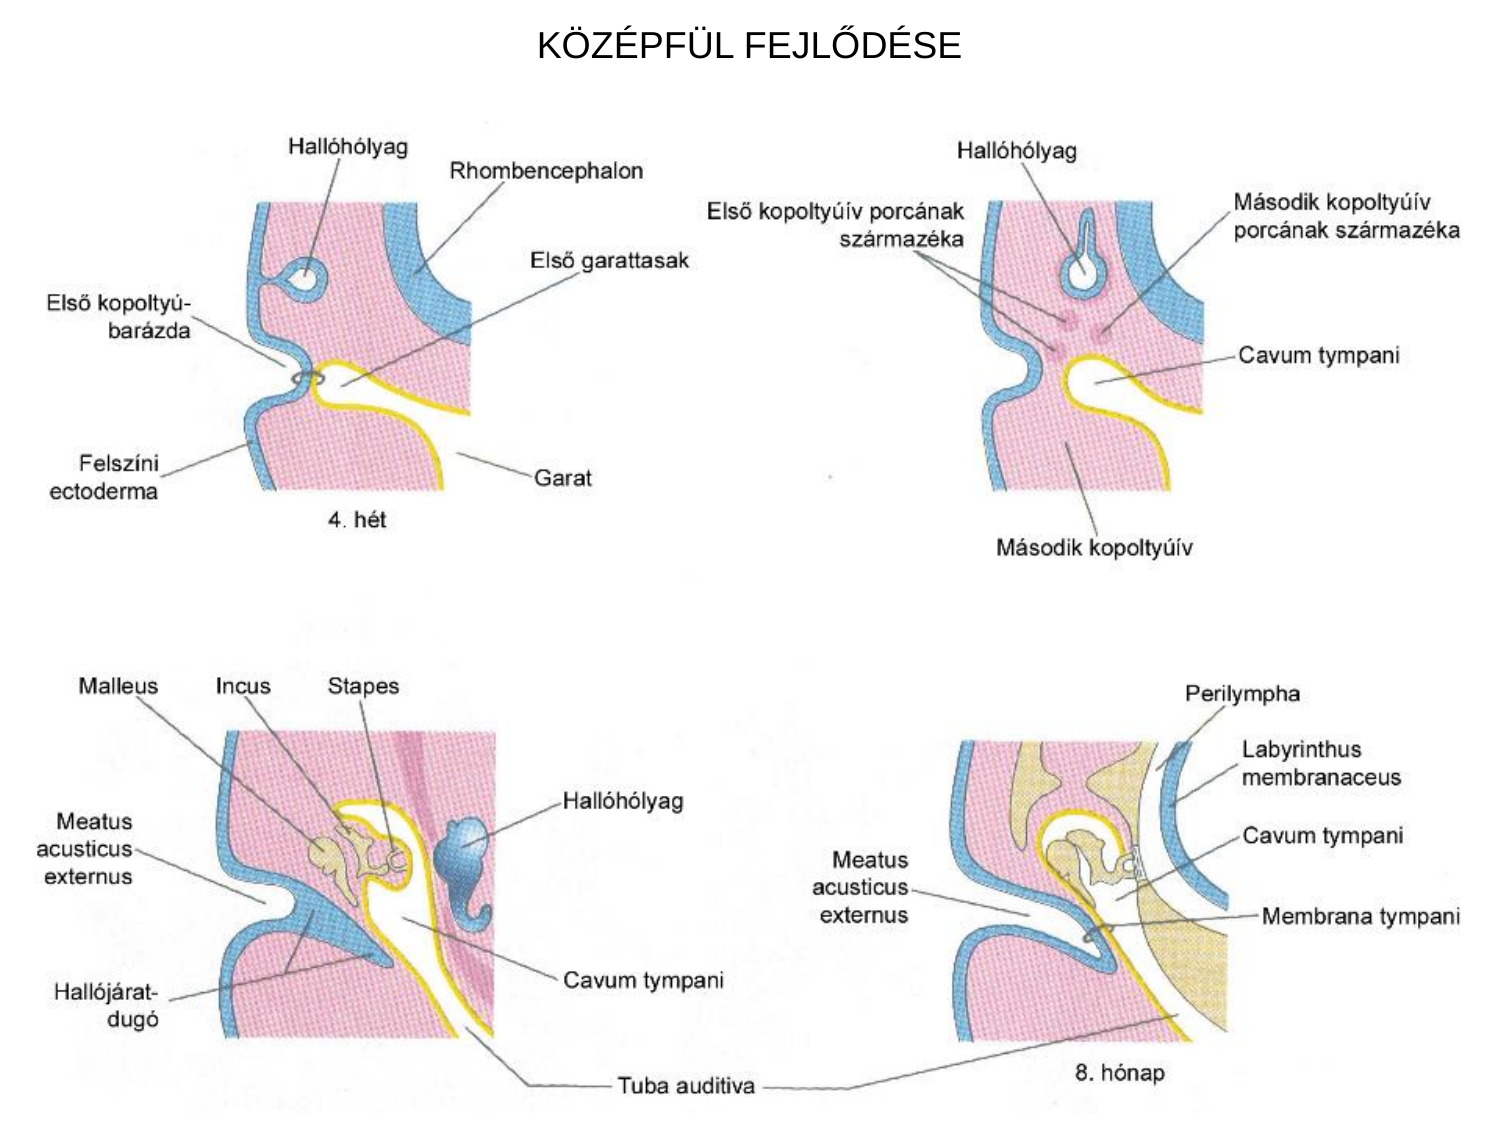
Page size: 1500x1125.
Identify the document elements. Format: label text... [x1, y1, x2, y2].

picture [22, 121, 1478, 1115]
text_box KÖZÉPFÜL FEJLŐDÉSE [0, 13, 1500, 74]
